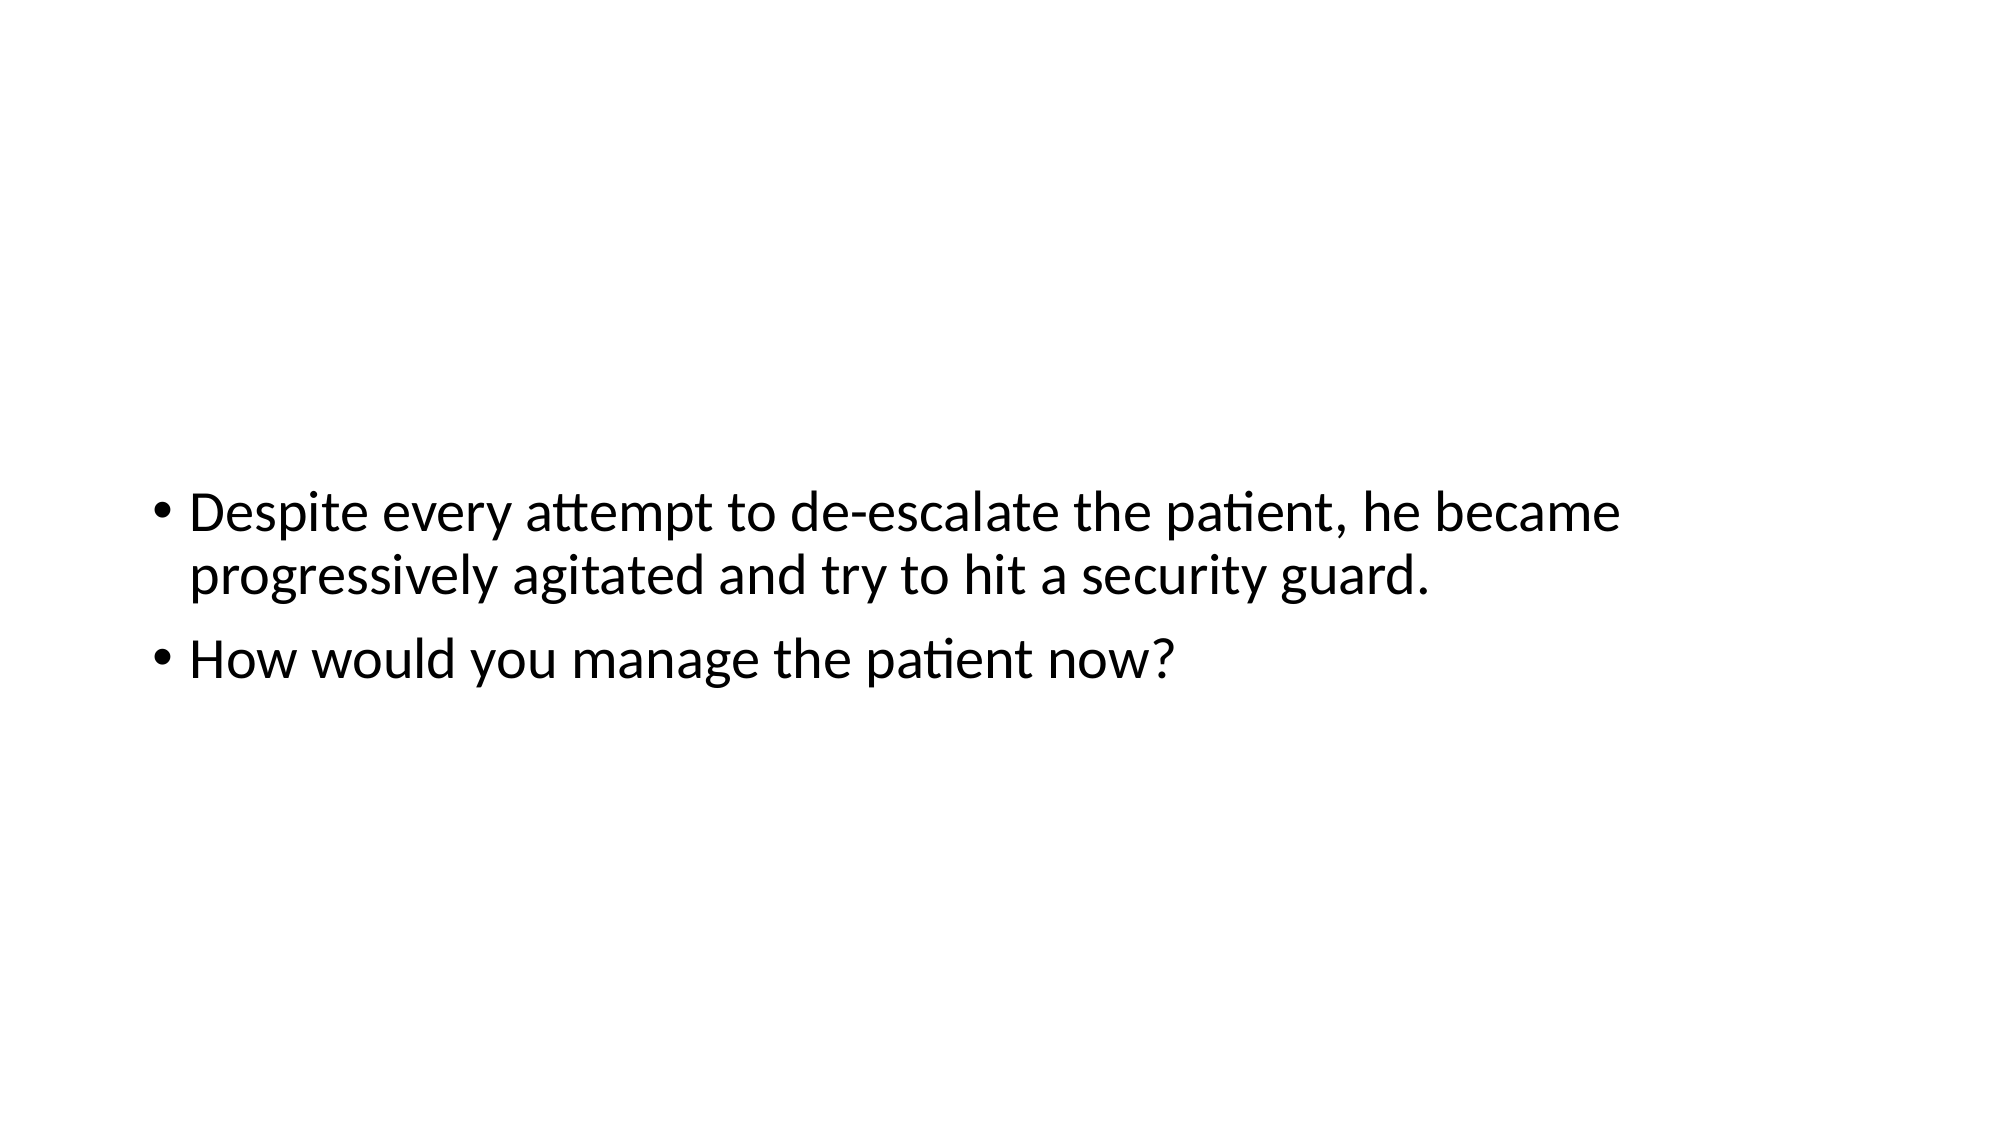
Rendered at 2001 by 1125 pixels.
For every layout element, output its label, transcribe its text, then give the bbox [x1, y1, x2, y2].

list Despite every attempt to de-escalate the patient, he became progressively agitated and try to hit a security guard. How would you manage the patient now? [137, 299, 1863, 1014]
